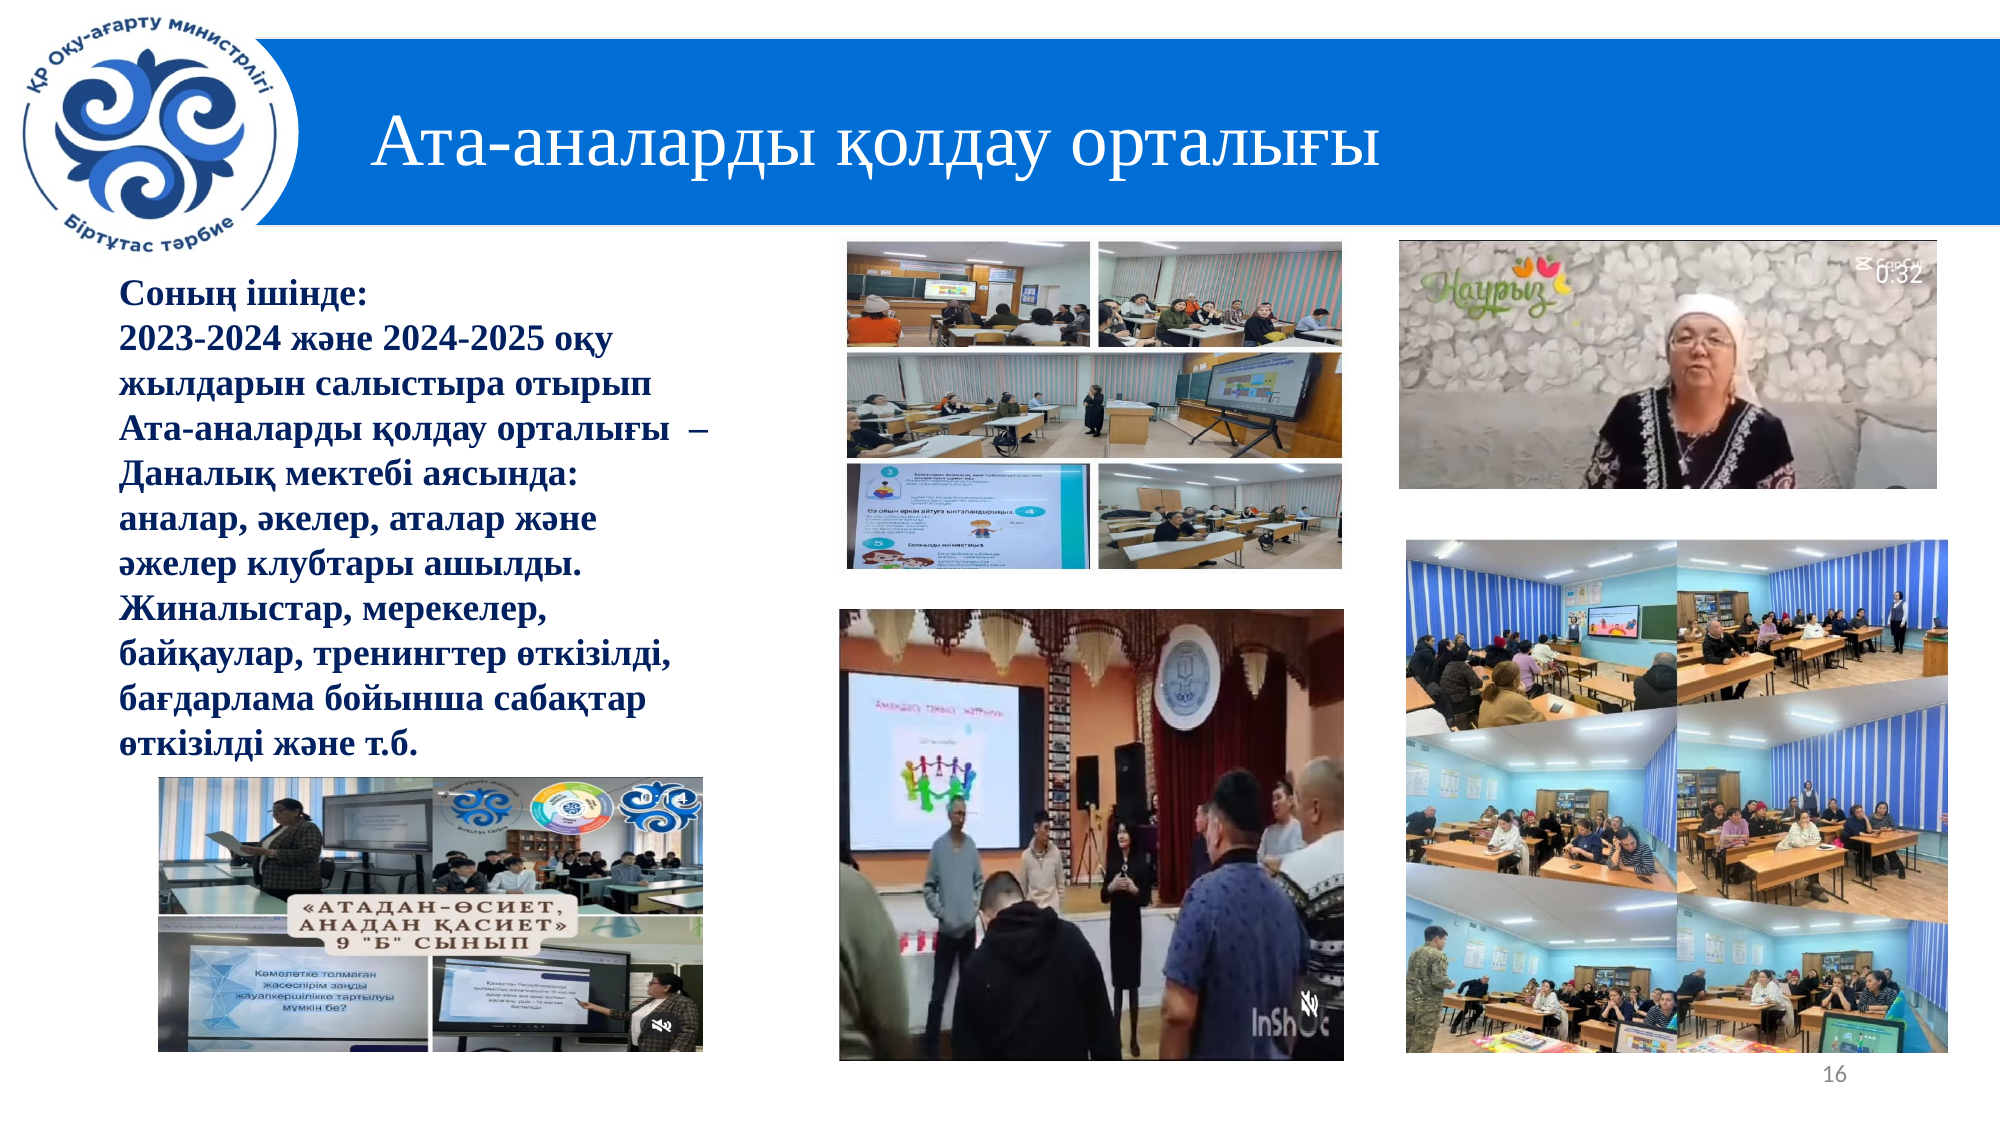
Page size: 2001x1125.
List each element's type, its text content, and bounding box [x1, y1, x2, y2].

picture [838, 232, 1350, 579]
picture [0, 0, 299, 265]
text_box Ата-аналарды қолдау орталығы [355, 82, 2000, 188]
picture [839, 608, 1345, 1062]
text_box » [299, 37, 2000, 227]
slide_number 16 [1412, 1062, 1863, 1103]
picture [1405, 535, 1949, 1053]
picture [1398, 239, 1938, 489]
text_box Соның ішінде: 2023-2024 және 2024-2025 оқу жылдарын салыстыра отырып Ата-аналарды қолдау орталығы – Даналық мектебі аясында: аналар, әкелер, аталар және әжелер клубтары ашылды. Жиналыстар, мерекелер, байқаулар, тренингтер өткізілді, бағдарлама бойынша сабақтар өткізілді және т.б. [104, 260, 730, 861]
picture [157, 777, 703, 1053]
